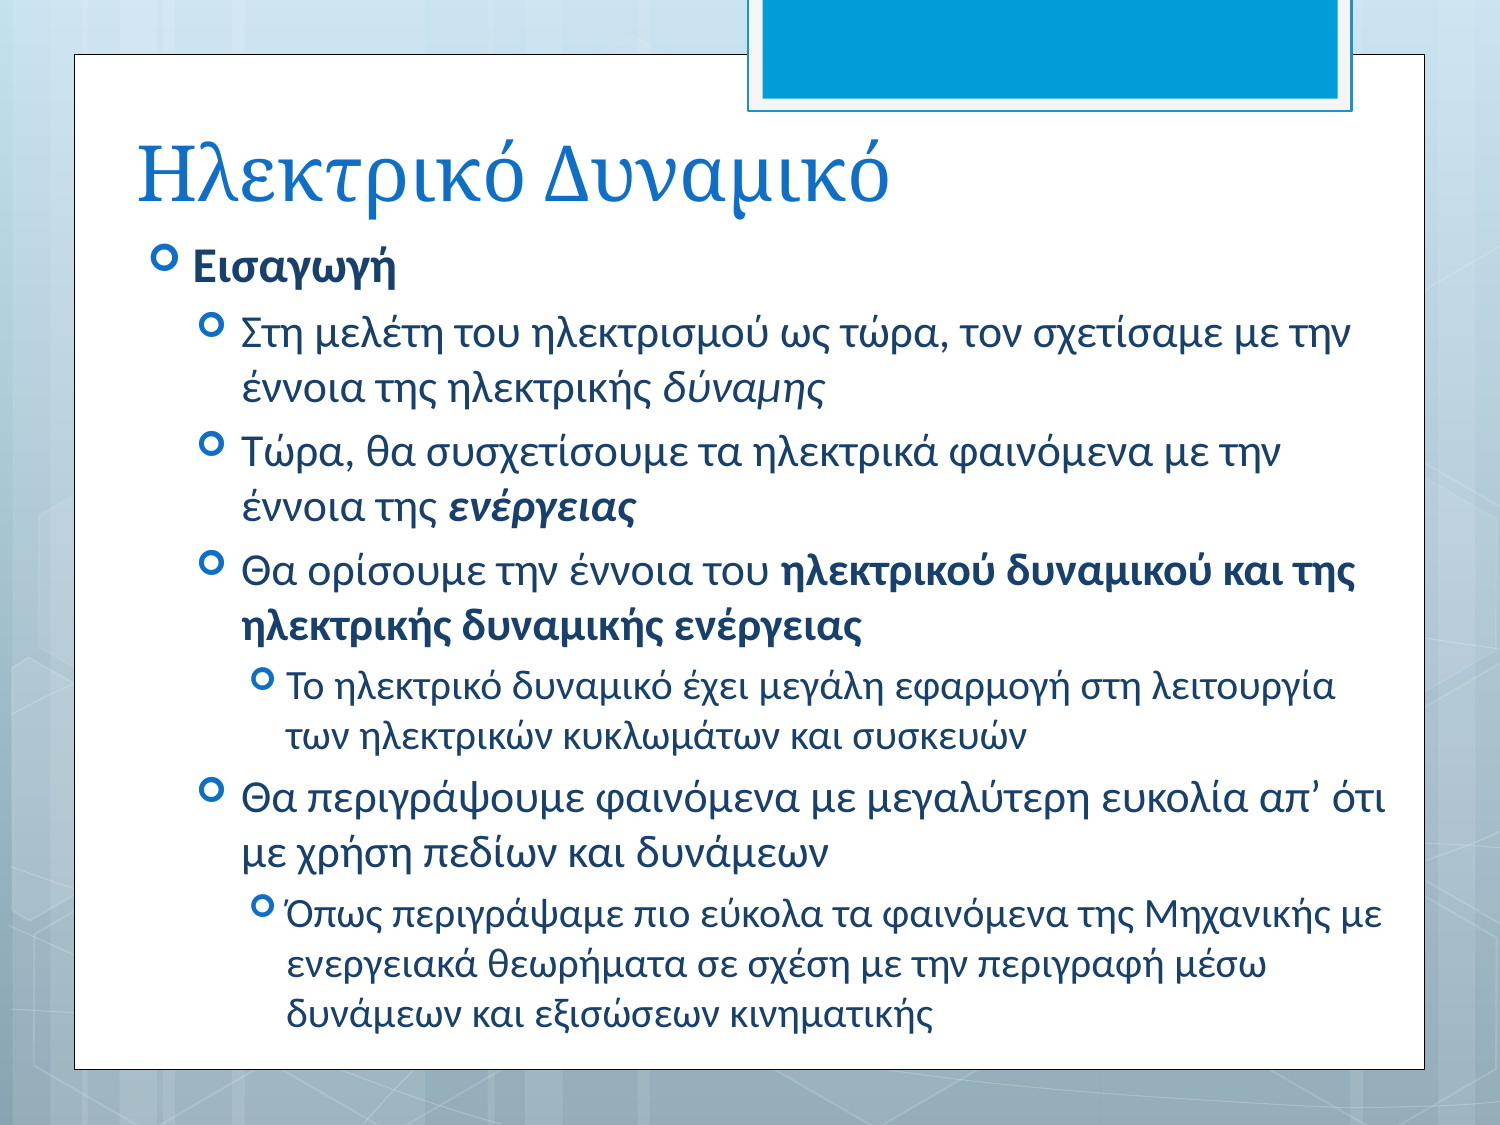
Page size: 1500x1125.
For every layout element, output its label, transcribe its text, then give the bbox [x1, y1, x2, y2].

list Εισαγωγή Στη μελέτη του ηλεκτρισμού ως τώρα, τον σχετίσαμε με την έννοια της ηλεκτρικής δύναμης Τώρα, θα συσχετίσουμε τα ηλεκτρικά φαινόμενα με την έννοια της ενέργειας Θα ορίσουμε την έννοια του ηλεκτρικού δυναμικού και της ηλεκτρικής δυναμικής ενέργειας Το ηλεκτρικό δυναμικό έχει μεγάλη εφαρμογή στη λειτουργία των ηλεκτρικών κυκλωμάτων και συσκευών Θα περιγράψουμε φαινόμενα με μεγαλύτερη ευκολία απ’ ότι με χρήση πεδίων και δυνάμεων Όπως περιγράψαμε πιο εύκολα τα φαινόμενα της Μηχανικής με ενεργειακά θεωρήματα σε σχέση με την περιγραφή μέσω δυνάμεων και εξισώσεων κινηματικής [121, 224, 1413, 1075]
title Ηλεκτρικό Δυναμικό [121, 116, 1338, 224]
